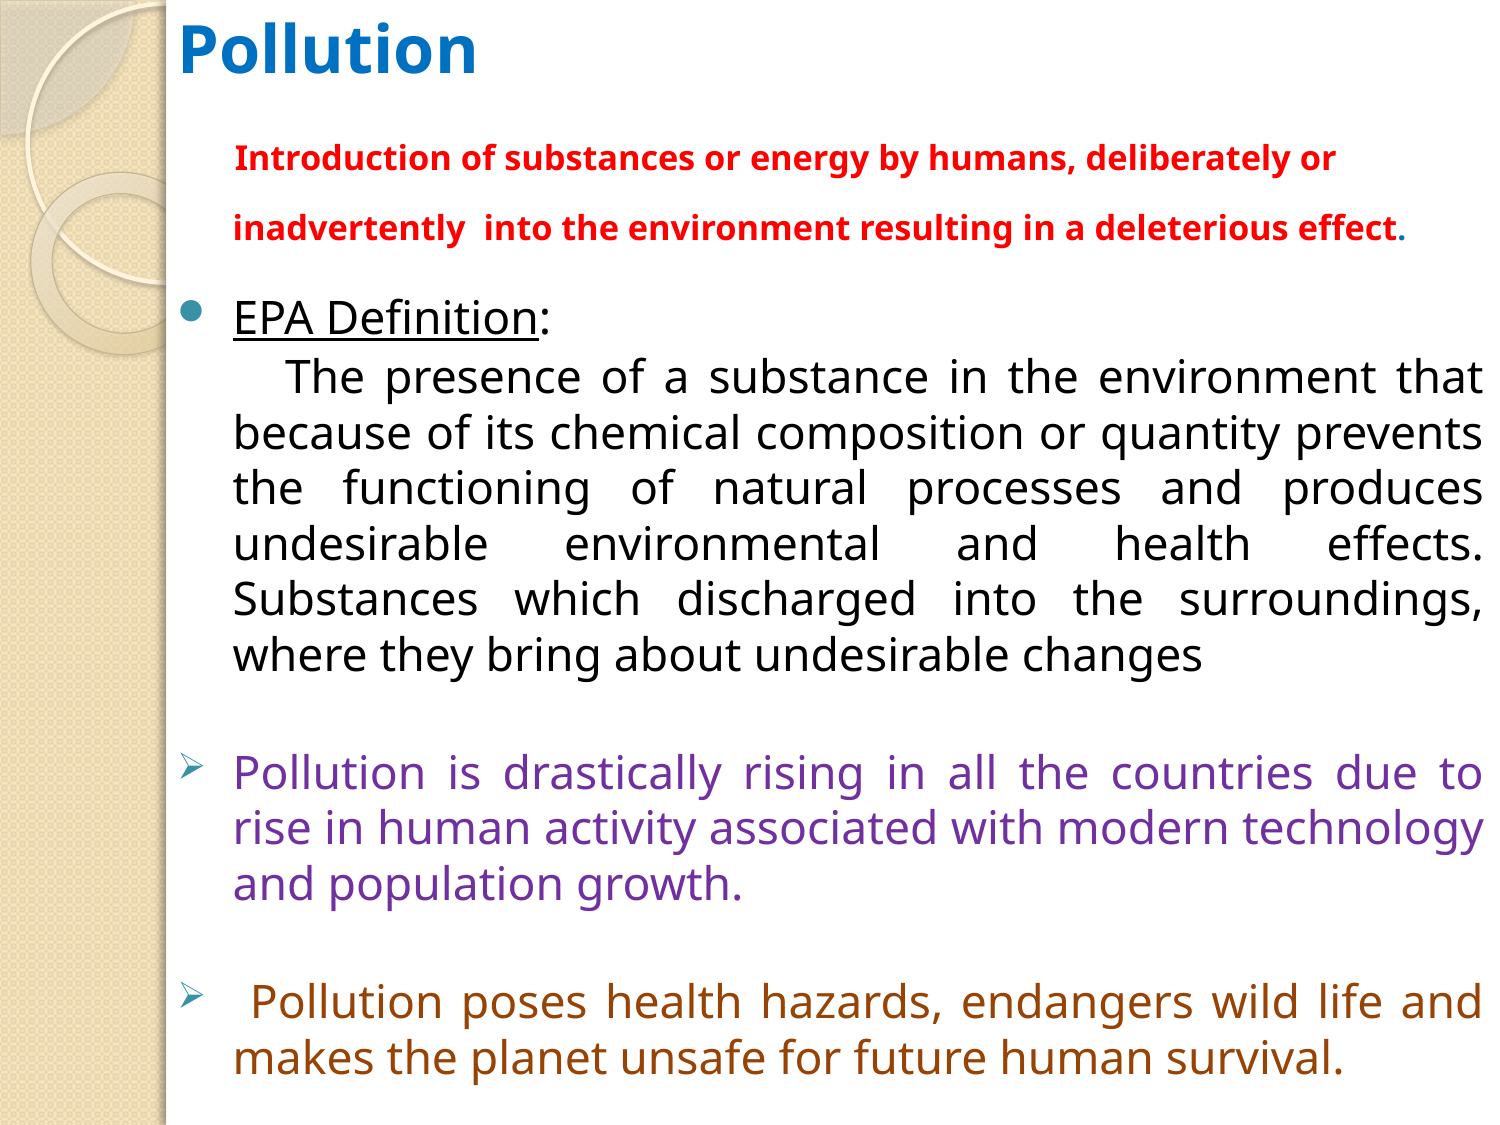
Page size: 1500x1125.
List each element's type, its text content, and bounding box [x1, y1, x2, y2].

title [62, 62, 1425, 238]
text_box Pollution [162, 0, 1500, 95]
list Introduction of substances or energy by humans, deliberately or inadvertently into the environment resulting in a deleterious effect. EPA Definition: The presence of a substance in the environment that because of its chemical composition or quantity prevents the functioning of natural processes and produces undesirable environmental and health effects. Substances which discharged into the surroundings, where they bring about undesirable changes Pollution is drastically rising in all the countries due to rise in human activity associated with modern technology and population growth. Pollution poses health hazards, endangers wild life and makes the planet unsafe for future human survival. [162, 99, 1500, 1125]
